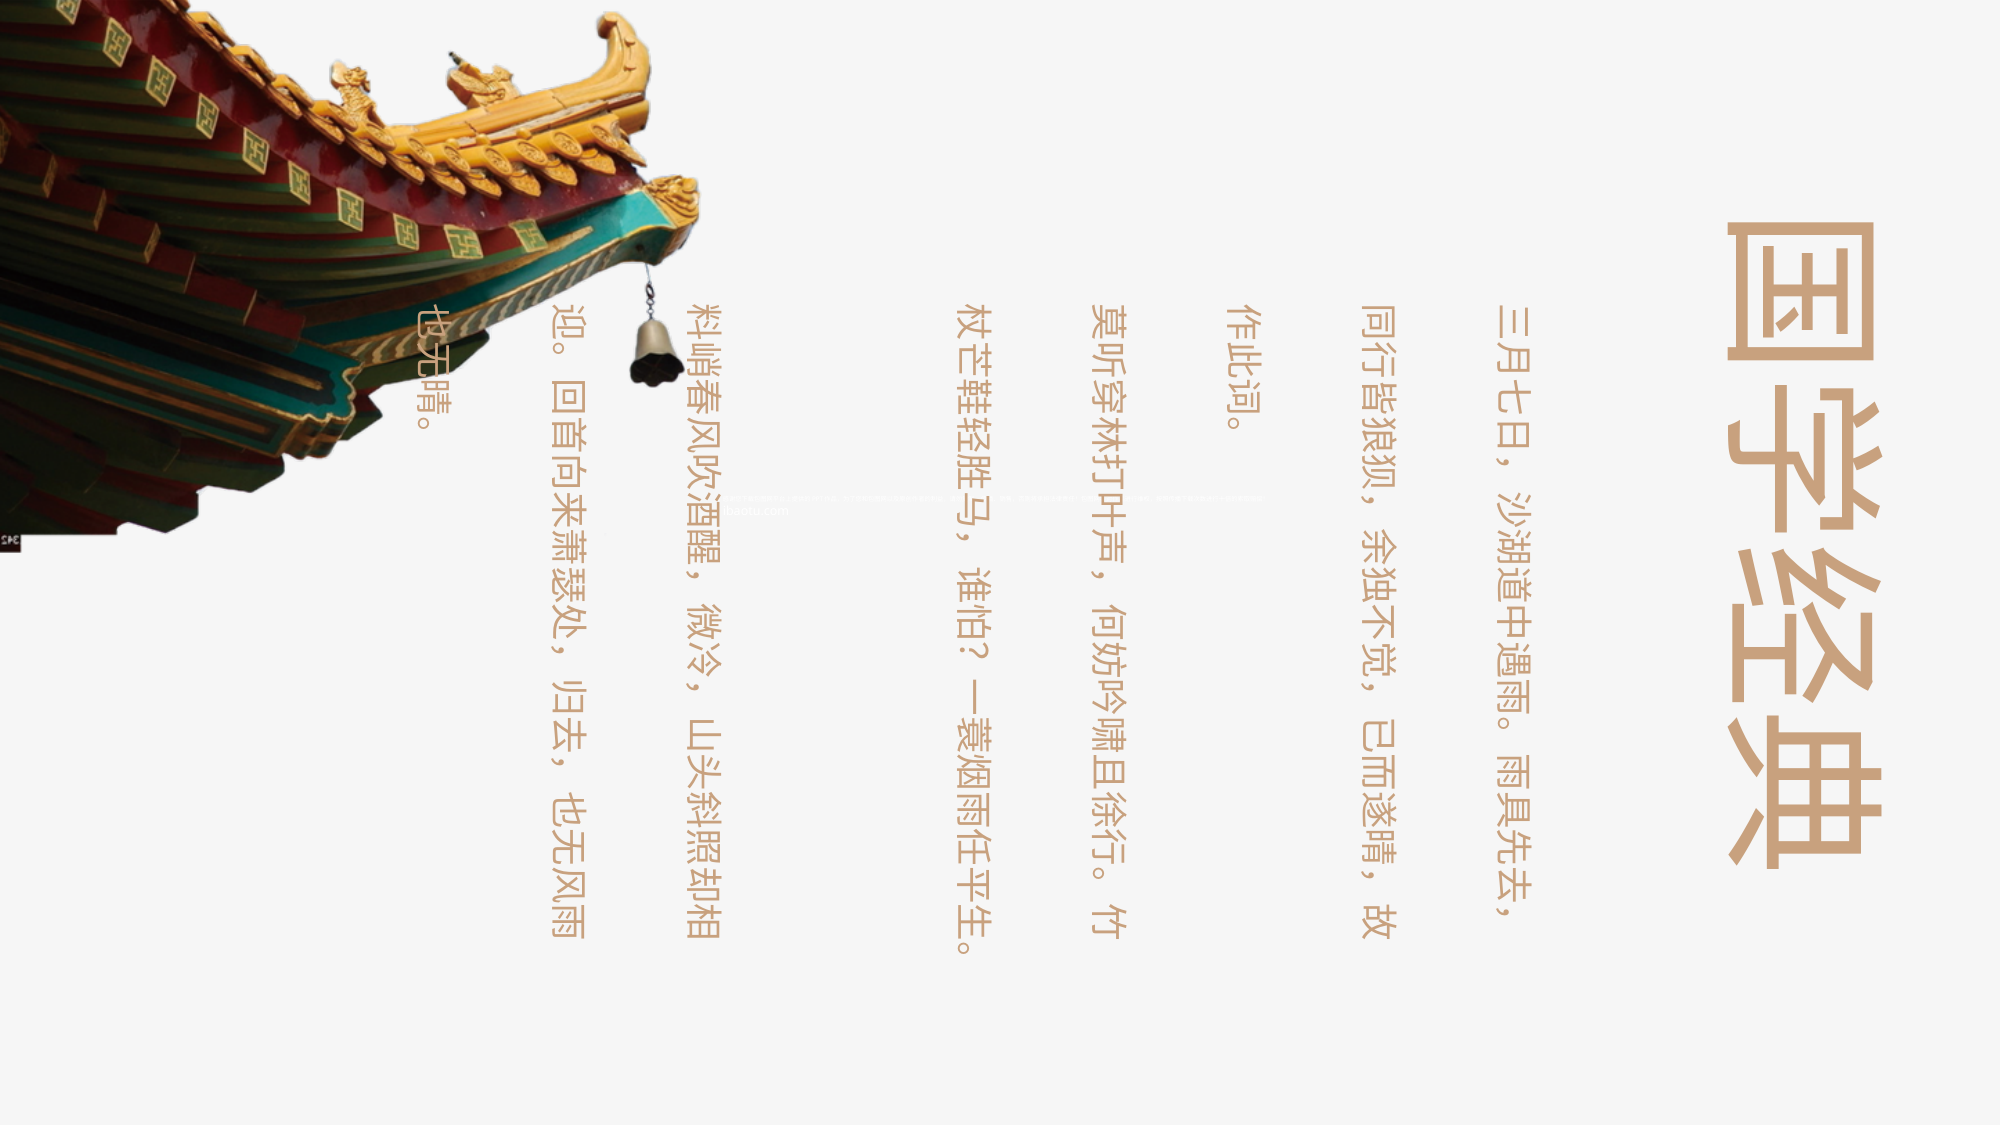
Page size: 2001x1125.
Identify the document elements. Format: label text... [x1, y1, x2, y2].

text_box 三月七日，沙湖道中遇雨。雨具先去，同行皆狼狈，余独不觉，已而遂晴，故作此词。 莫听穿林打叶声，何妨吟啸且徐行。竹杖芒鞋轻胜马，谁怕？一蓑烟雨任平生。 料峭春风吹酒醒，微冷，山头斜照却相迎。回首向来萧瑟处，归去，也无风雨也无晴。 [400, 288, 1635, 970]
text_box 国学经典 [1683, 194, 1916, 1029]
picture [0, 0, 789, 762]
